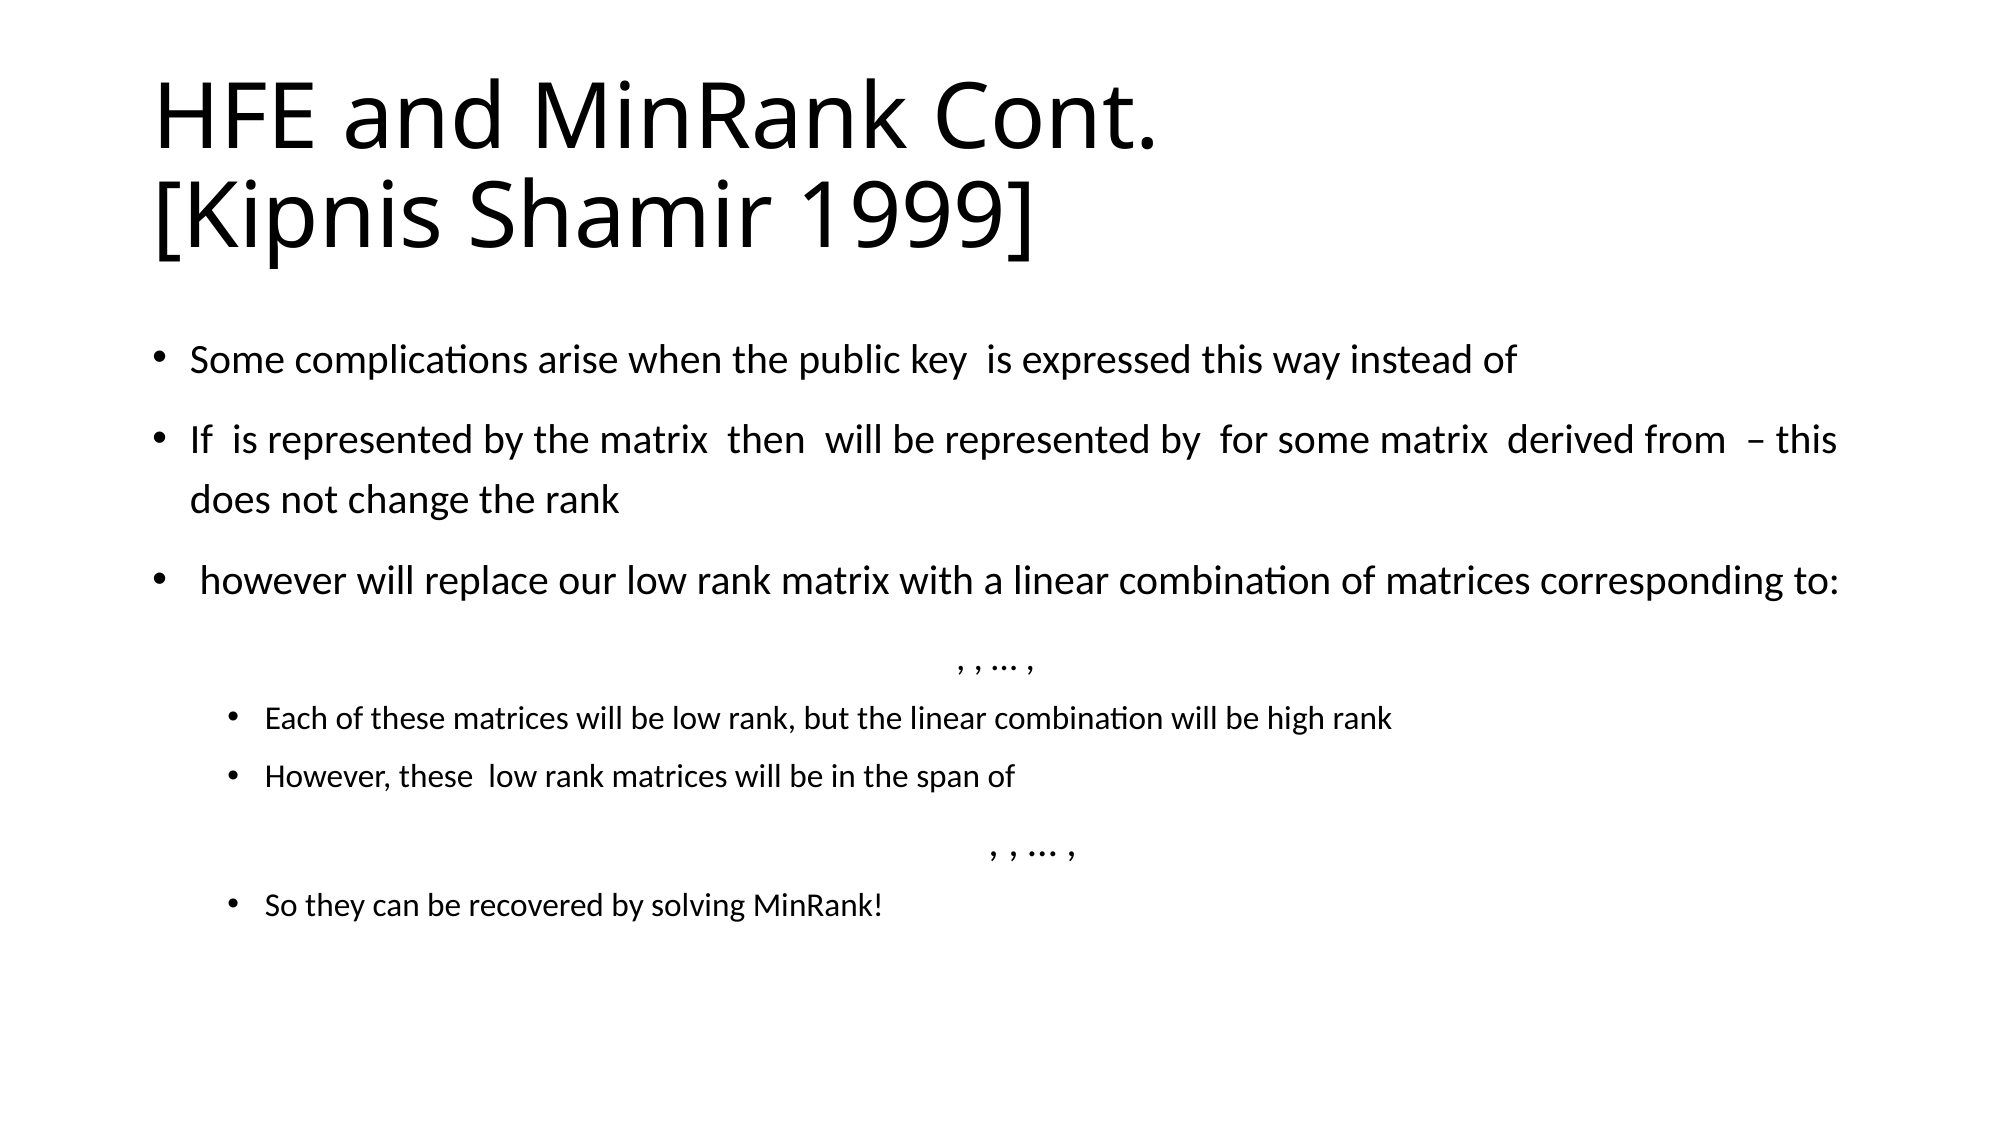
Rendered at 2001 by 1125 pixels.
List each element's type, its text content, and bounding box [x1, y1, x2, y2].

title HFE and MinRank Cont. [Kipnis Shamir 1999] [137, 59, 1863, 278]
